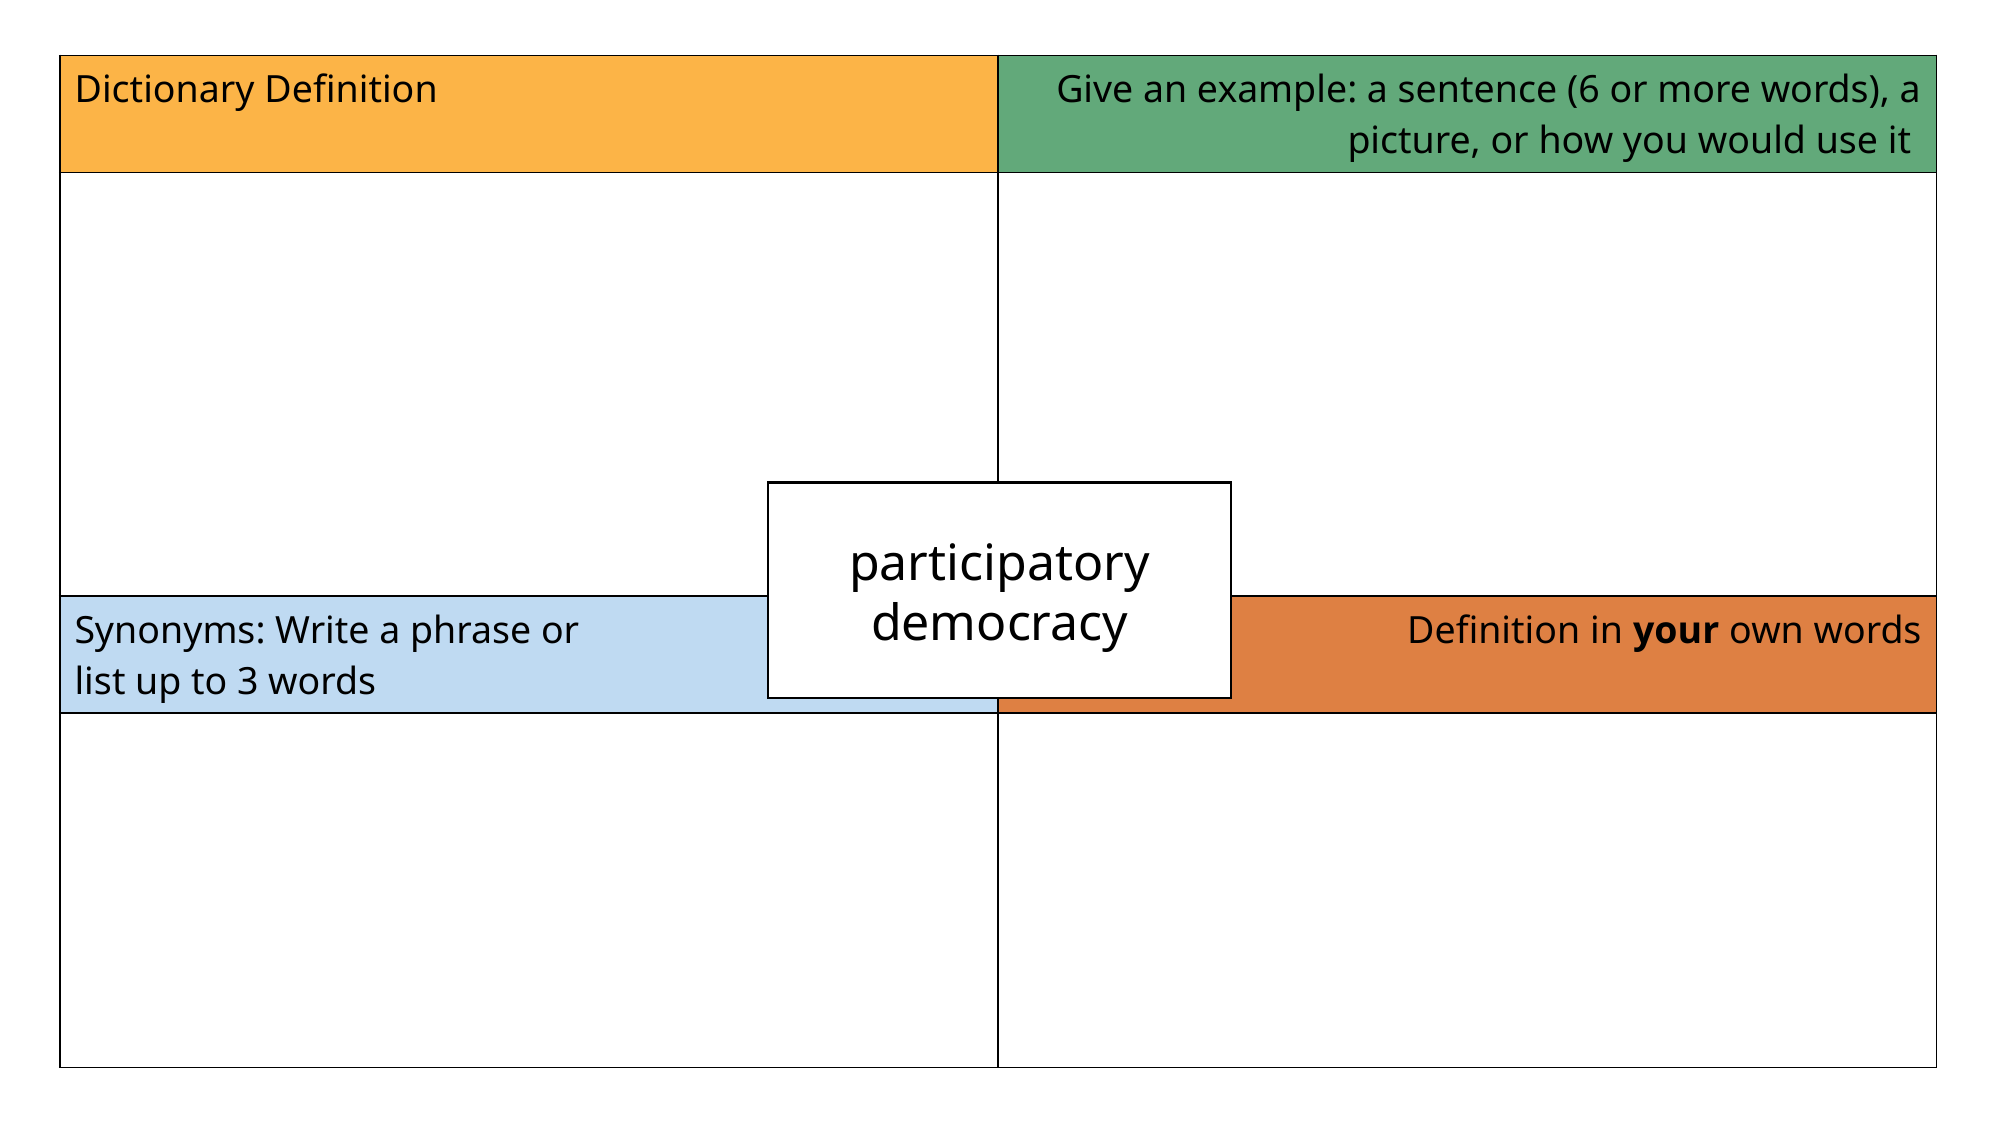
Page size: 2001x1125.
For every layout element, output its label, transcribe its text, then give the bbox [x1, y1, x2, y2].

text_box participatory democracy [767, 481, 1232, 699]
table_cell Synonyms: Write a phrase or list up to 3 words [61, 597, 997, 712]
table_cell Definition in your own words [999, 597, 1936, 712]
table_cell [61, 714, 997, 1067]
table_cell [999, 173, 1936, 595]
table_header Dictionary Definition [61, 56, 997, 172]
table_header Give an example: a sentence (6 or more words), a picture, or how you would use it [999, 56, 1936, 172]
table_cell [61, 173, 997, 595]
table_cell [999, 714, 1936, 1067]
